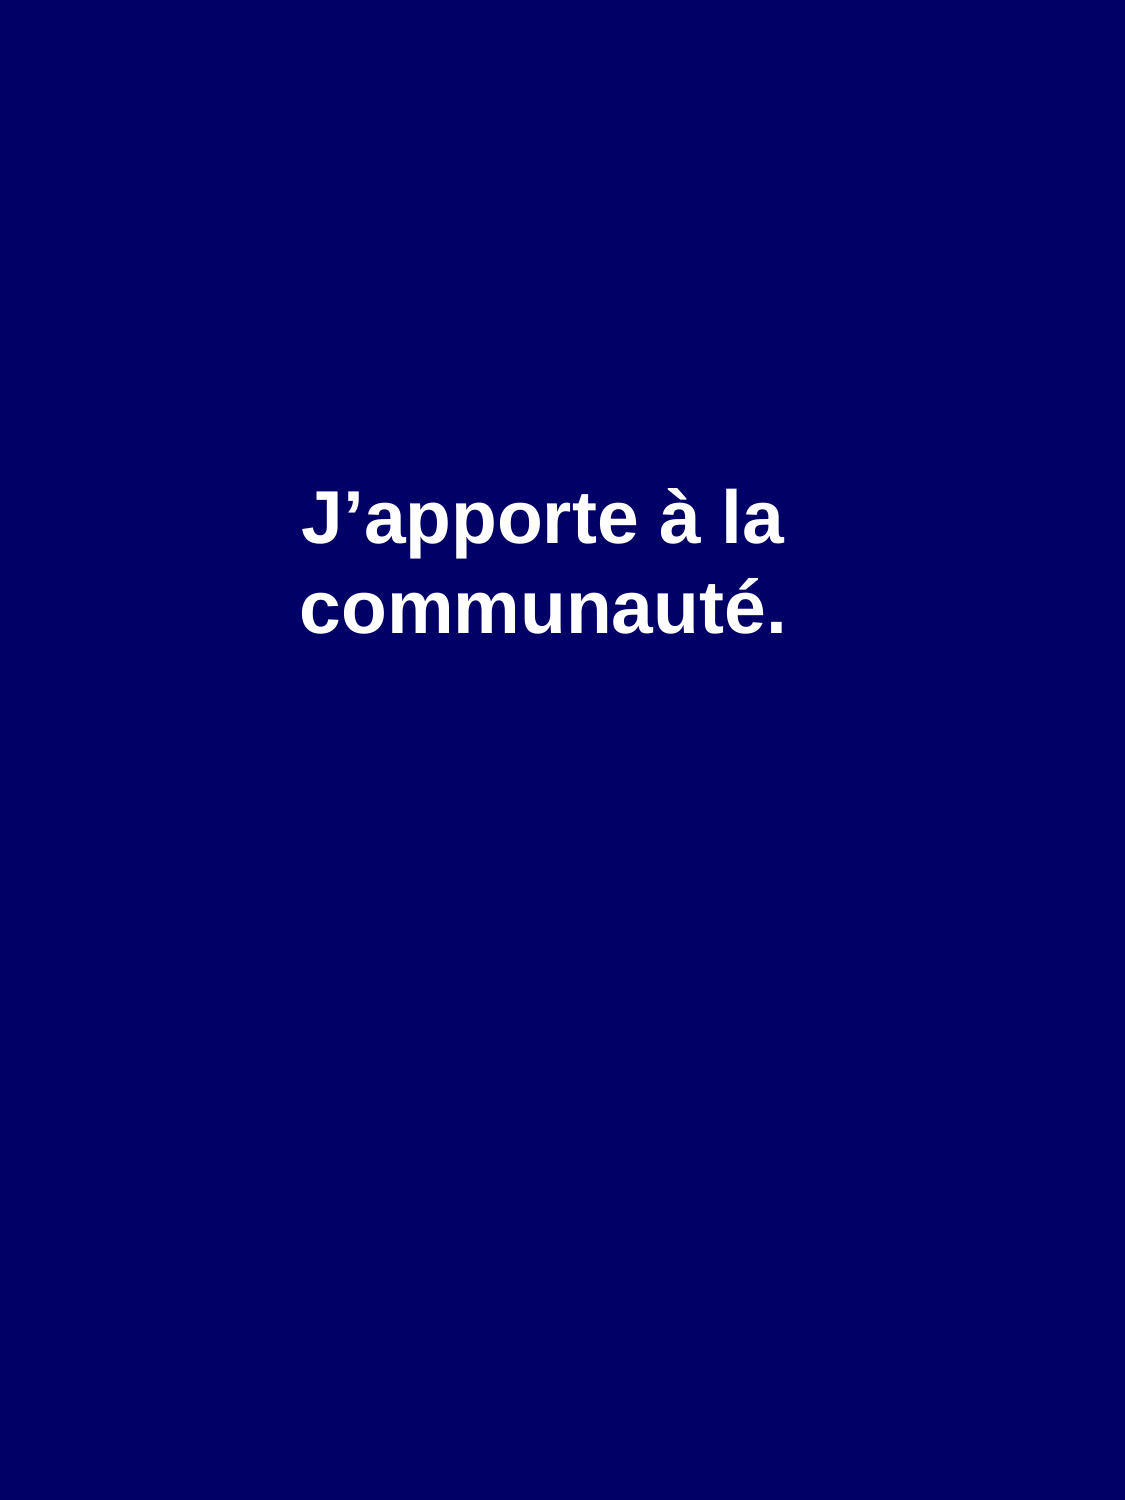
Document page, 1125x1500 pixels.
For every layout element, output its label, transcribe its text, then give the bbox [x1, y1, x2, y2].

text_box J’apporte à la communauté. [82, 460, 1004, 643]
